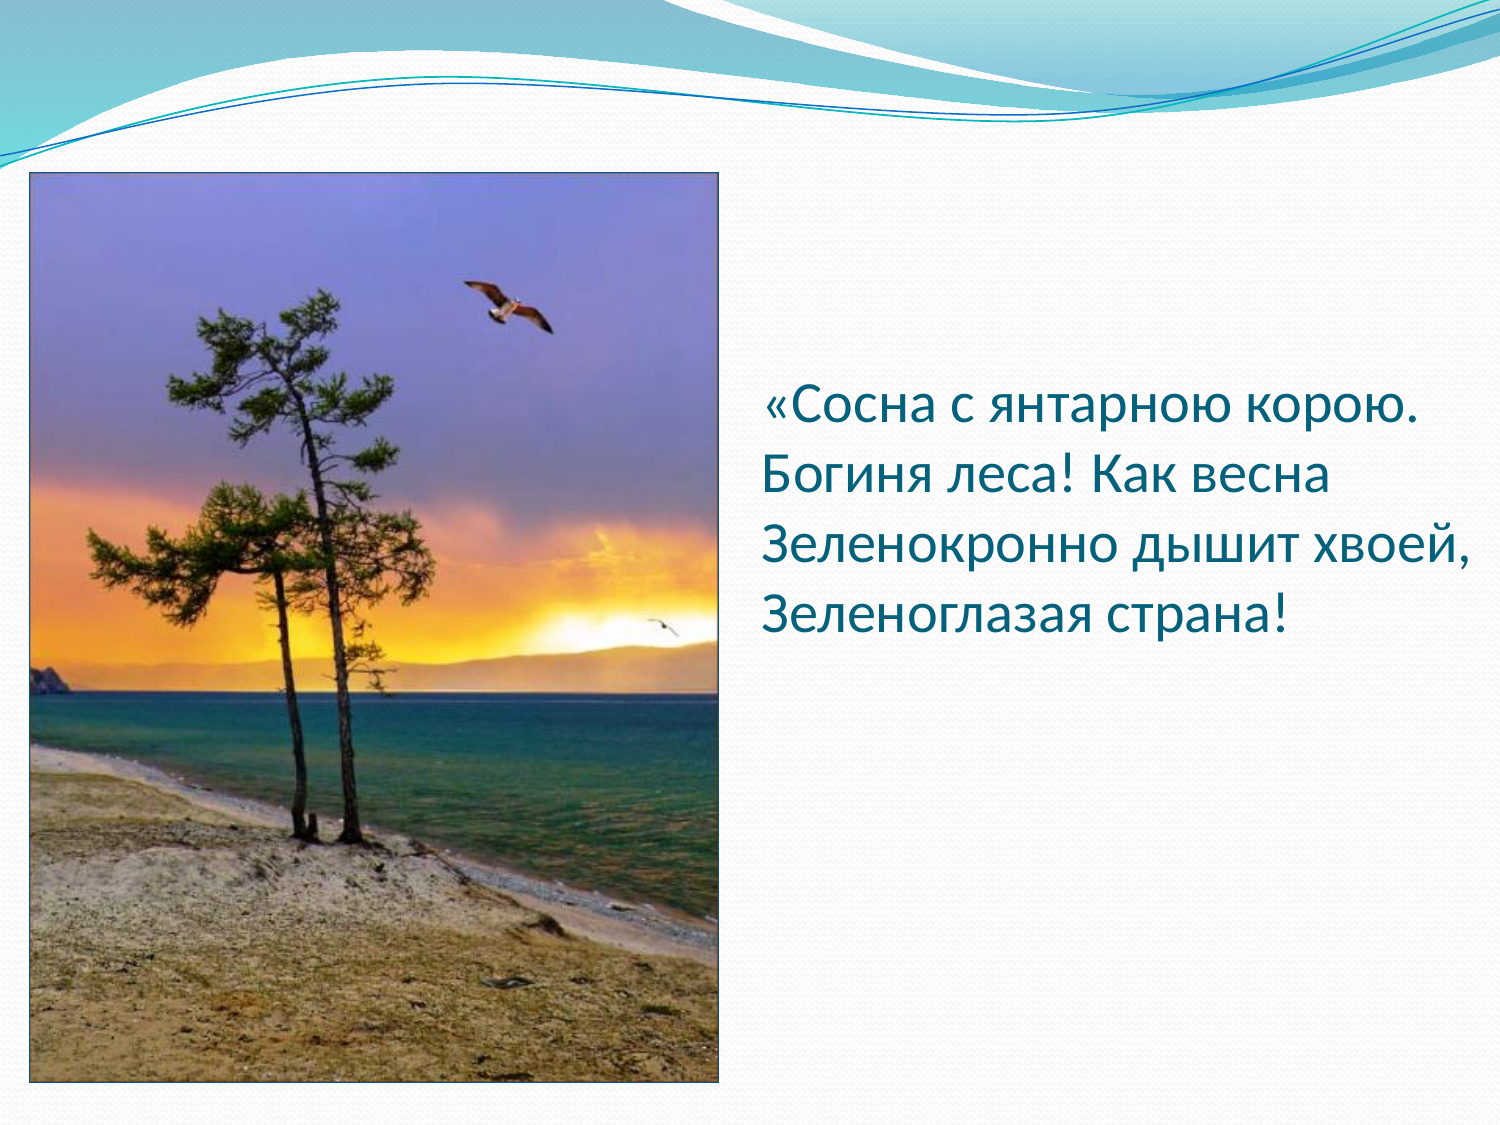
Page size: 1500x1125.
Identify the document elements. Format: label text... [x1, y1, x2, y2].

picture [29, 172, 719, 1083]
title «Сосна с янтарною корою. Богиня леса! Как весна Зеленокронно дышит хвоей, Зеленоглазая страна! [761, 527, 1500, 715]
